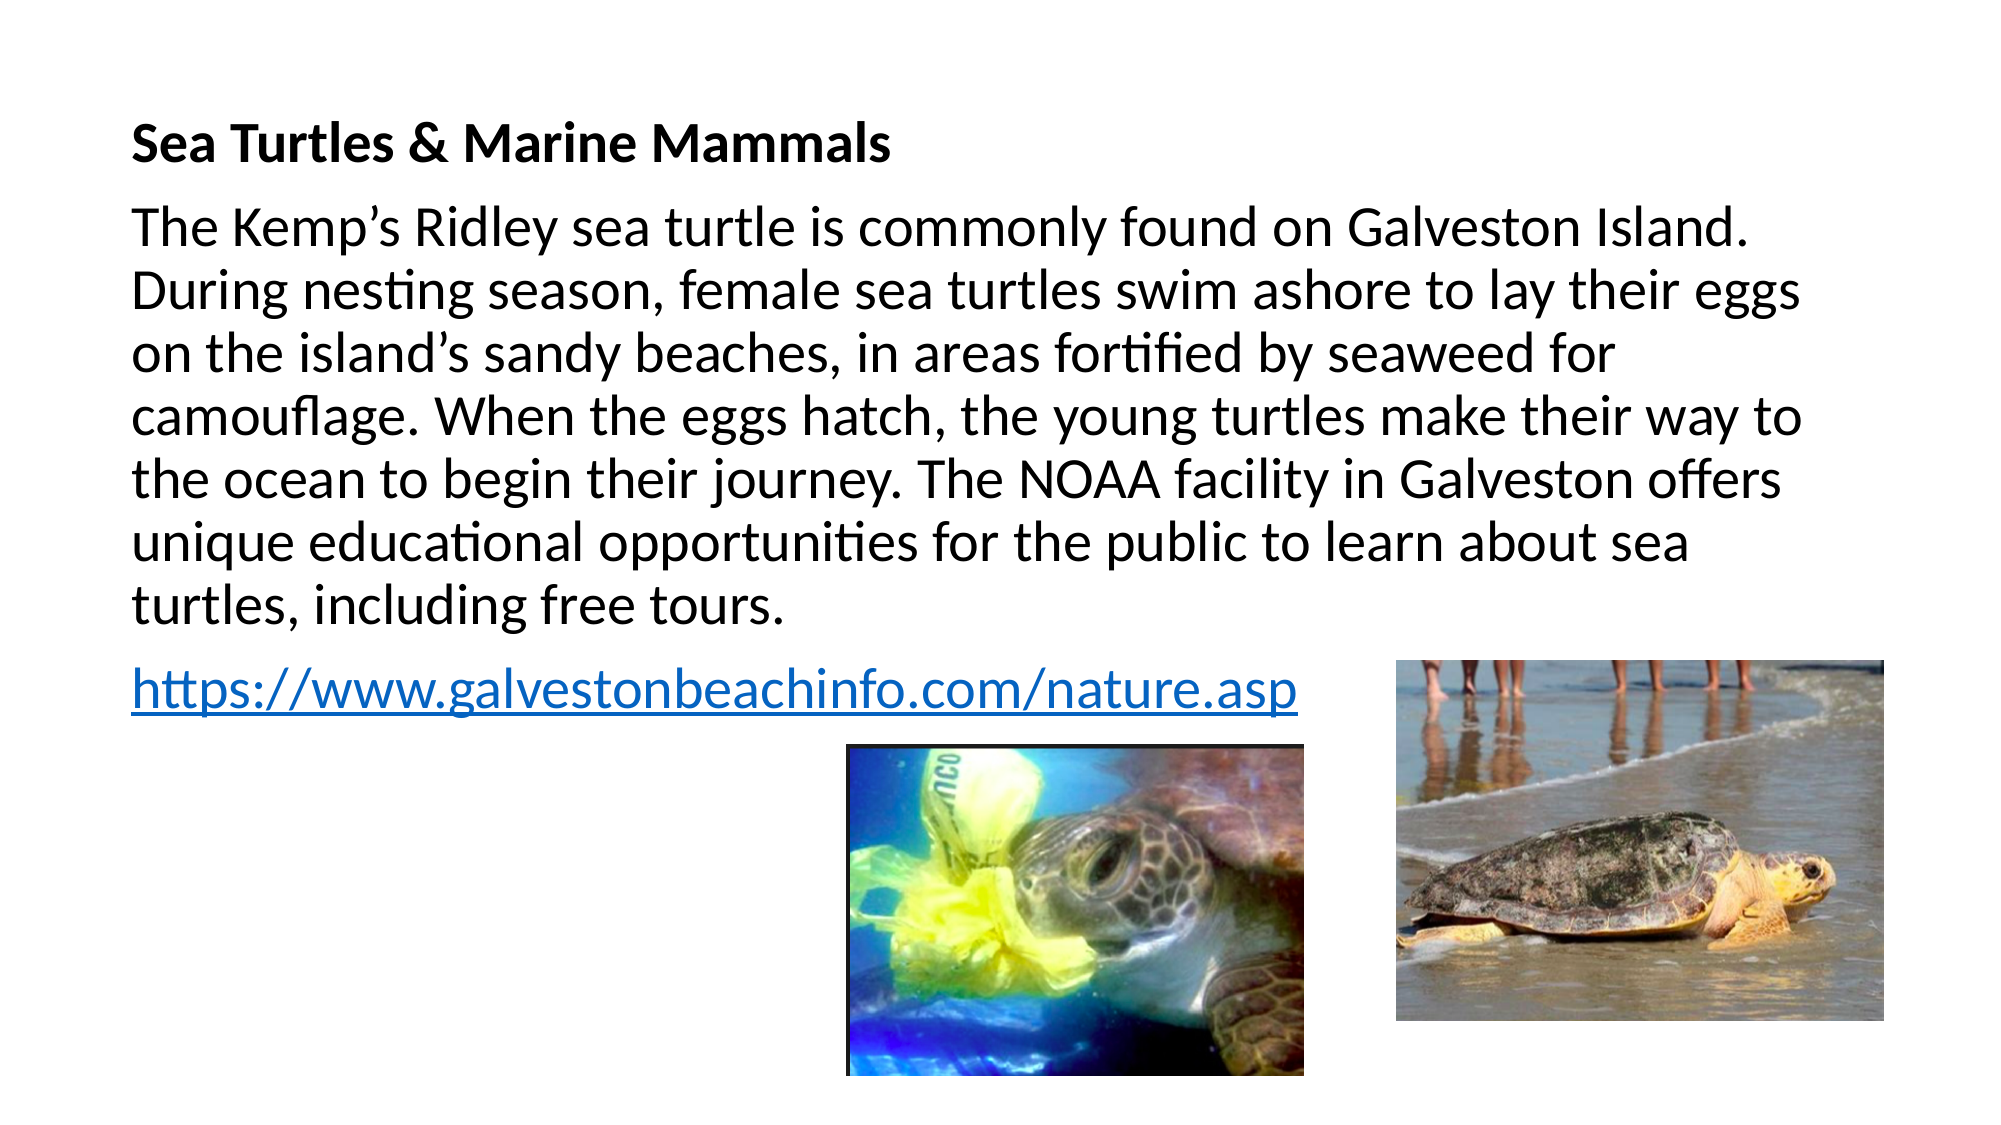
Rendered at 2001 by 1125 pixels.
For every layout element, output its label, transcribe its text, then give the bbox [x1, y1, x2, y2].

picture [1396, 660, 1884, 1021]
list Sea Turtles & Marine Mammals The Kemp’s Ridley sea turtle is commonly found on Galveston Island. During nesting season, female sea turtles swim ashore to lay their eggs on the island’s sandy beaches, in areas fortified by seaweed for camouflage. When the eggs hatch, the young turtles make their way to the ocean to begin their journey. The NOAA facility in Galveston offers unique educational opportunities for the public to learn about sea turtles, including free tours. https://www.galvestonbeachinfo.com/nature.asp [116, 104, 1842, 819]
picture [846, 744, 1304, 1076]
